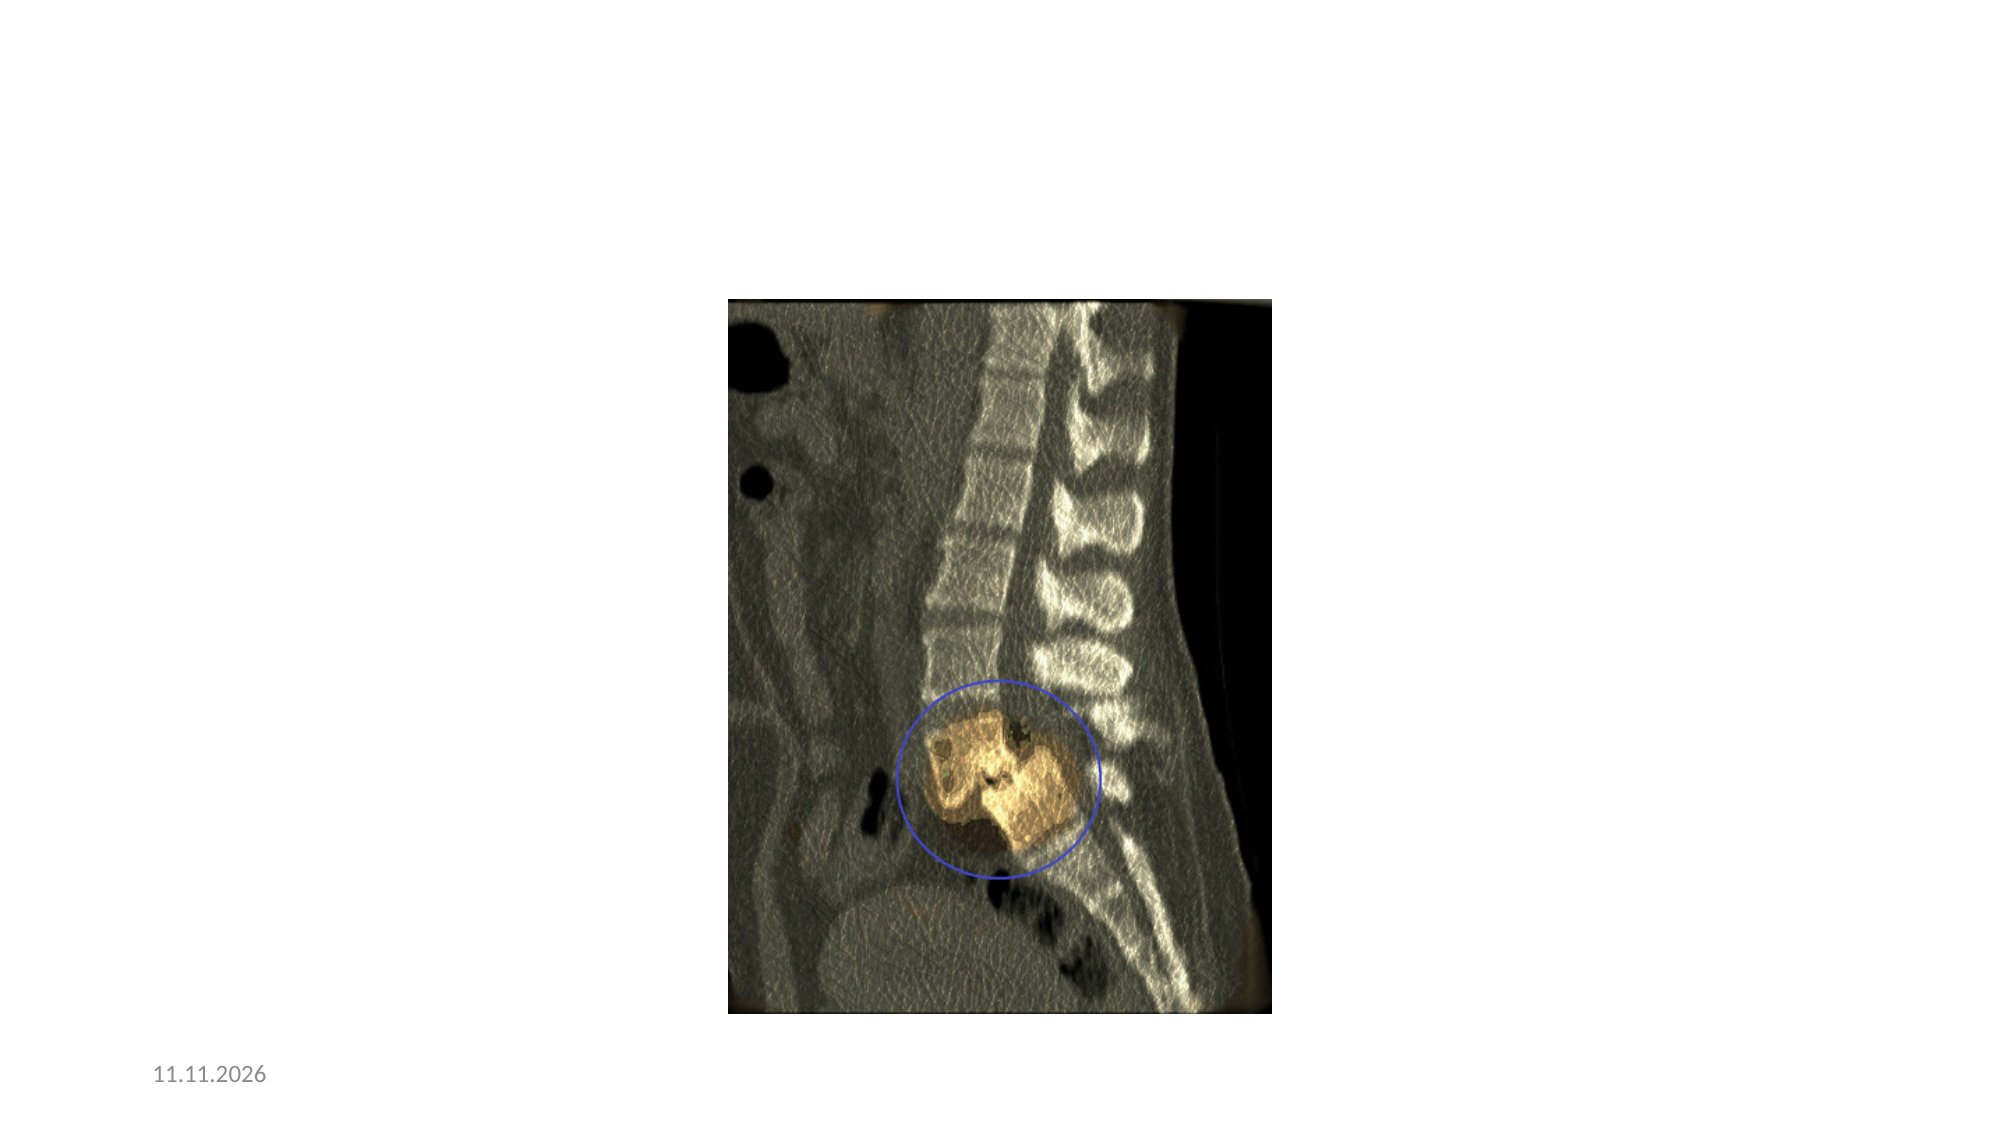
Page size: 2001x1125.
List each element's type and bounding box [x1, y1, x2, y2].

list [728, 299, 1272, 1014]
slide_number [137, 1042, 588, 1103]
